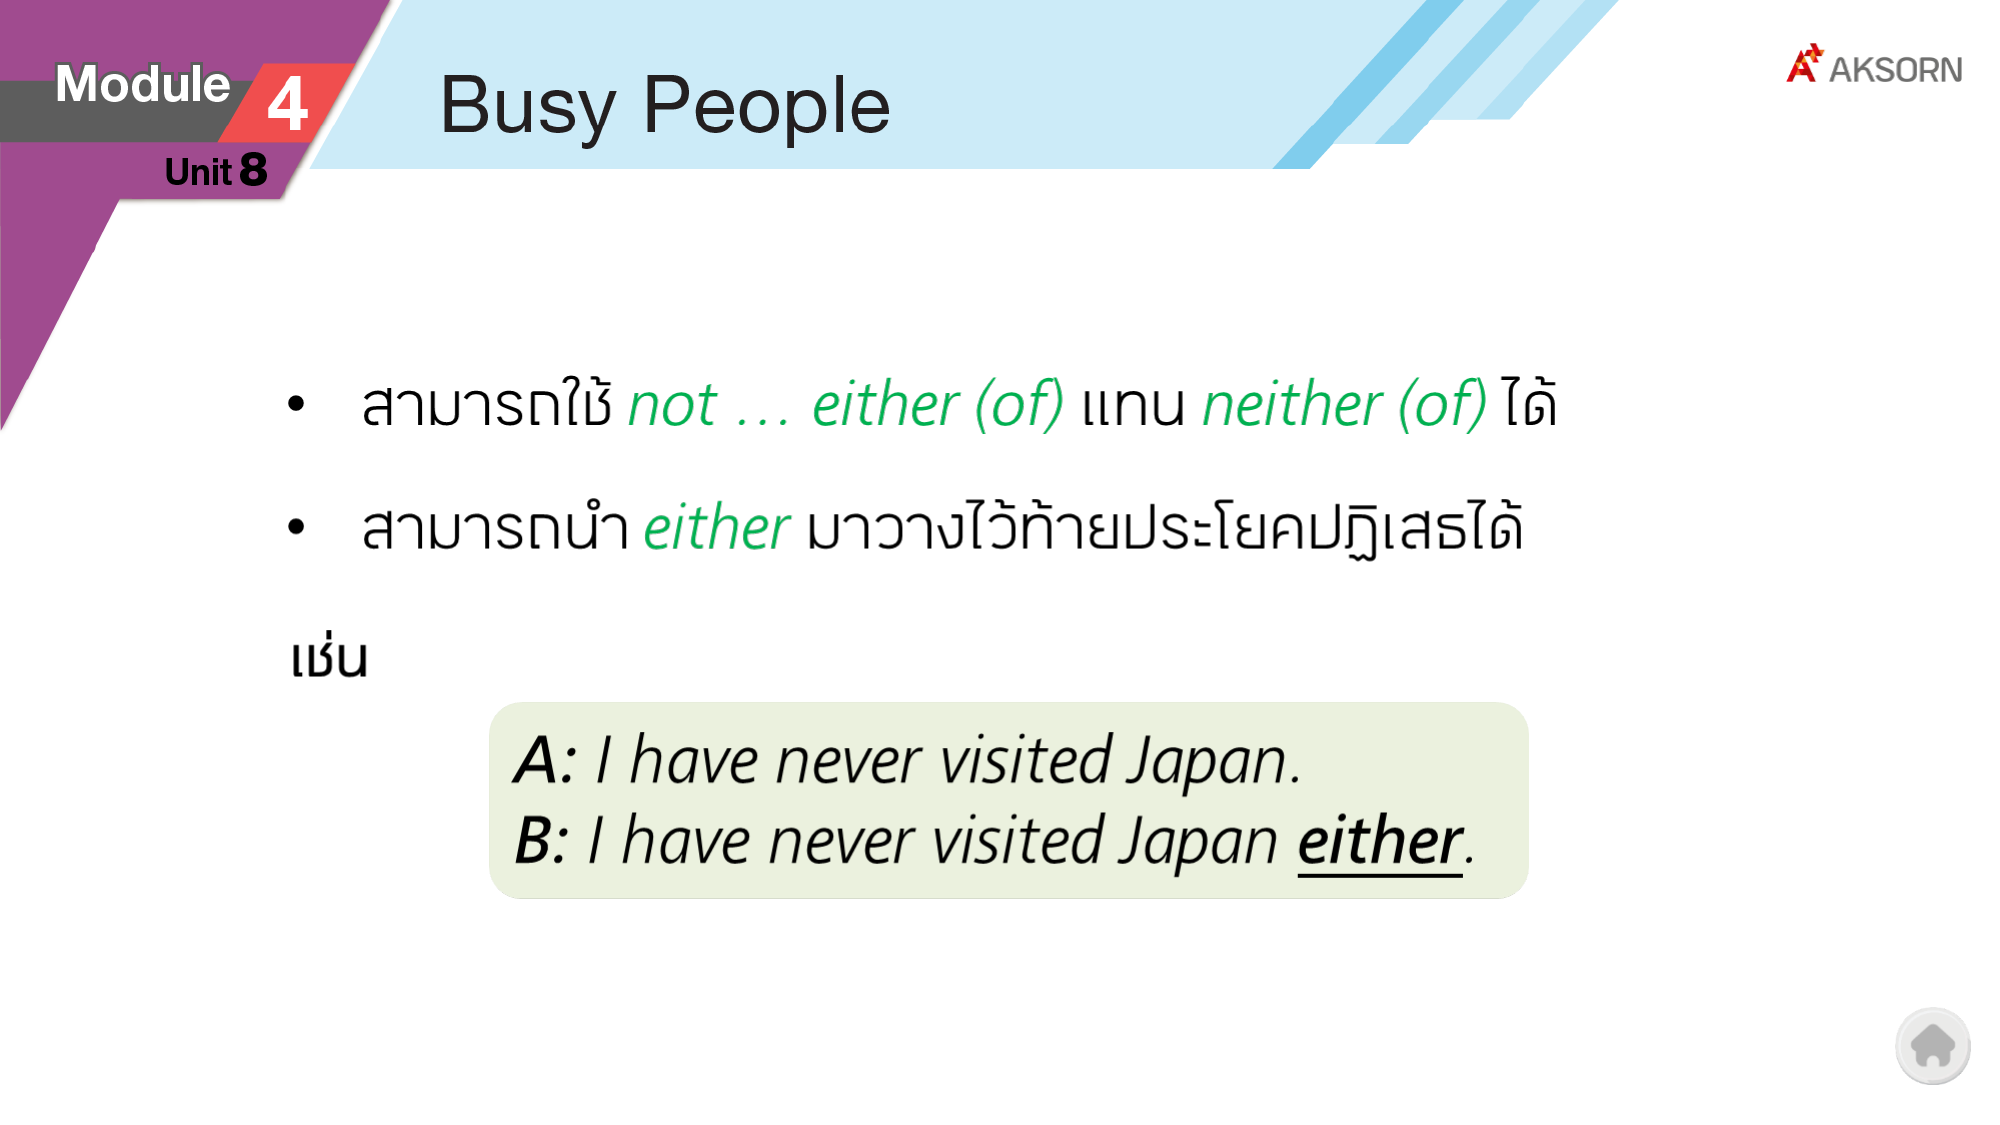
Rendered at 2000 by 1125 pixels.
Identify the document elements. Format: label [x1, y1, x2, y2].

picture [0, 0, 2000, 736]
picture [472, 699, 1529, 922]
picture [1894, 1007, 1971, 1085]
